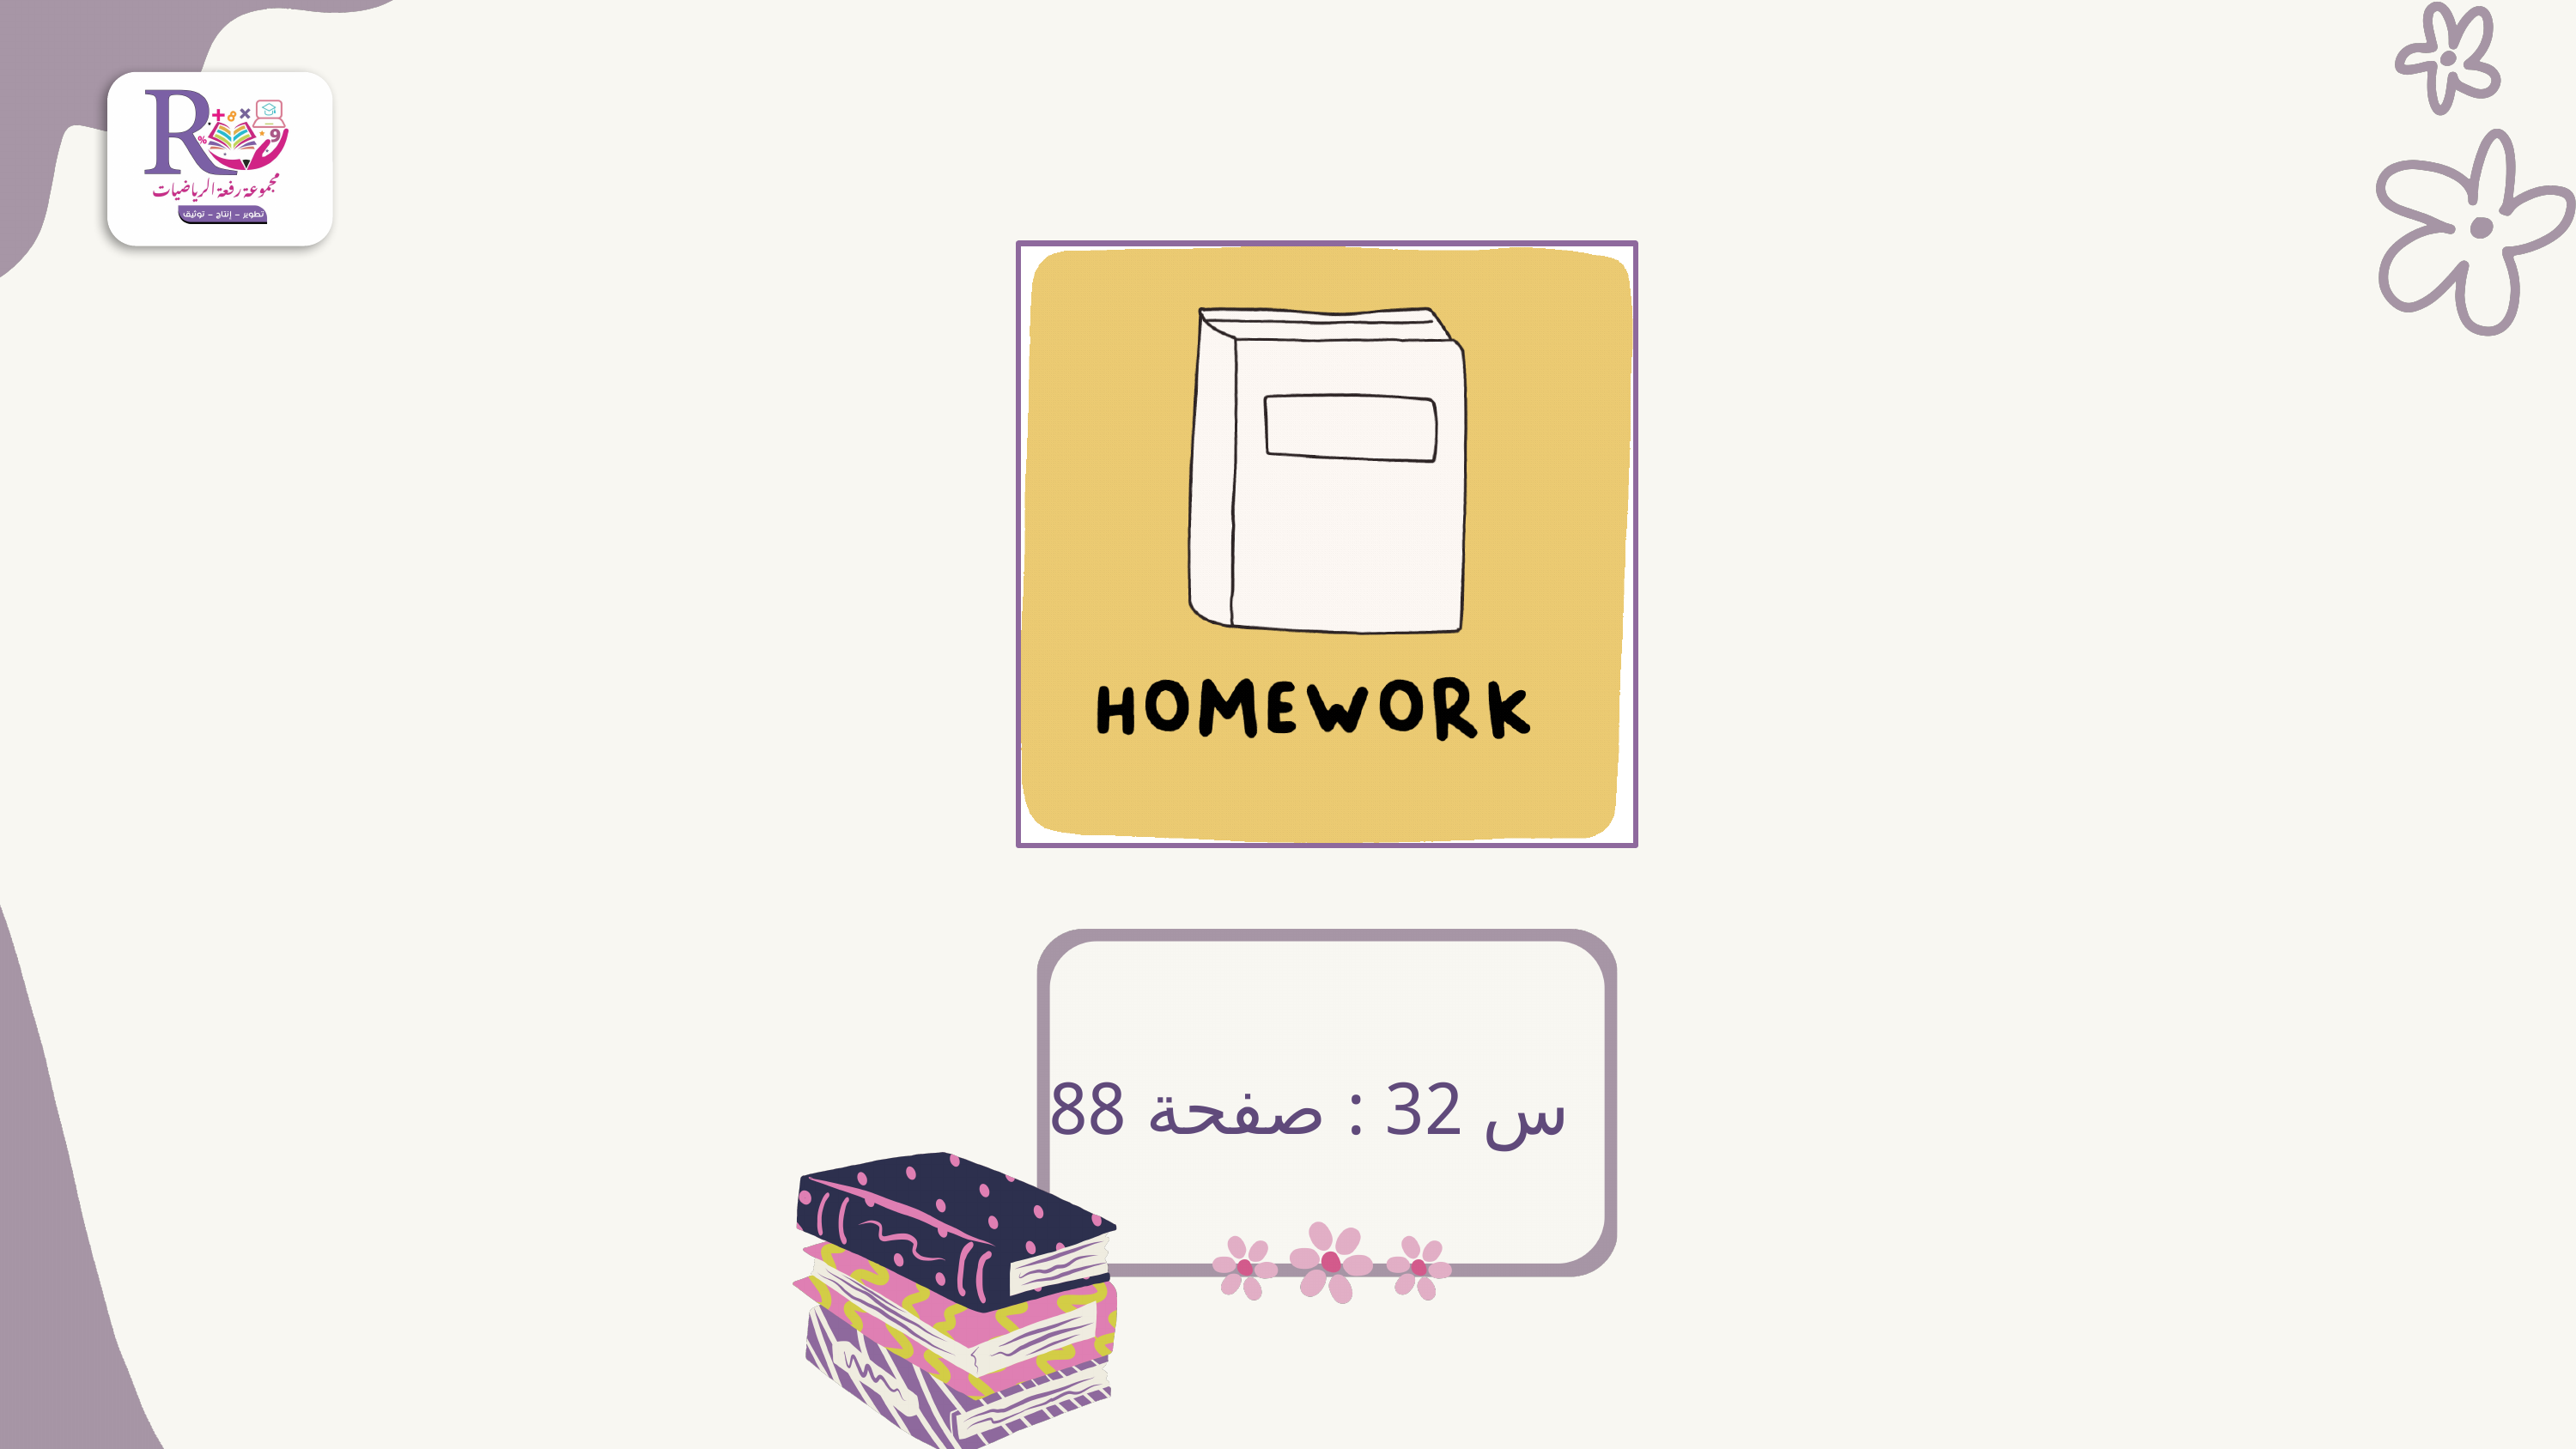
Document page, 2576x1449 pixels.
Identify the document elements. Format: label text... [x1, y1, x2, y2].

text_box [0, 0, 451, 310]
text_box [2373, 0, 2576, 339]
text_box [0, 755, 349, 1449]
text_box [793, 1152, 1118, 1449]
text_box [1036, 929, 1618, 1304]
picture [1020, 246, 1634, 844]
picture [106, 71, 333, 246]
text_box س 32 : صفحة 88 [1020, 1057, 1601, 1155]
